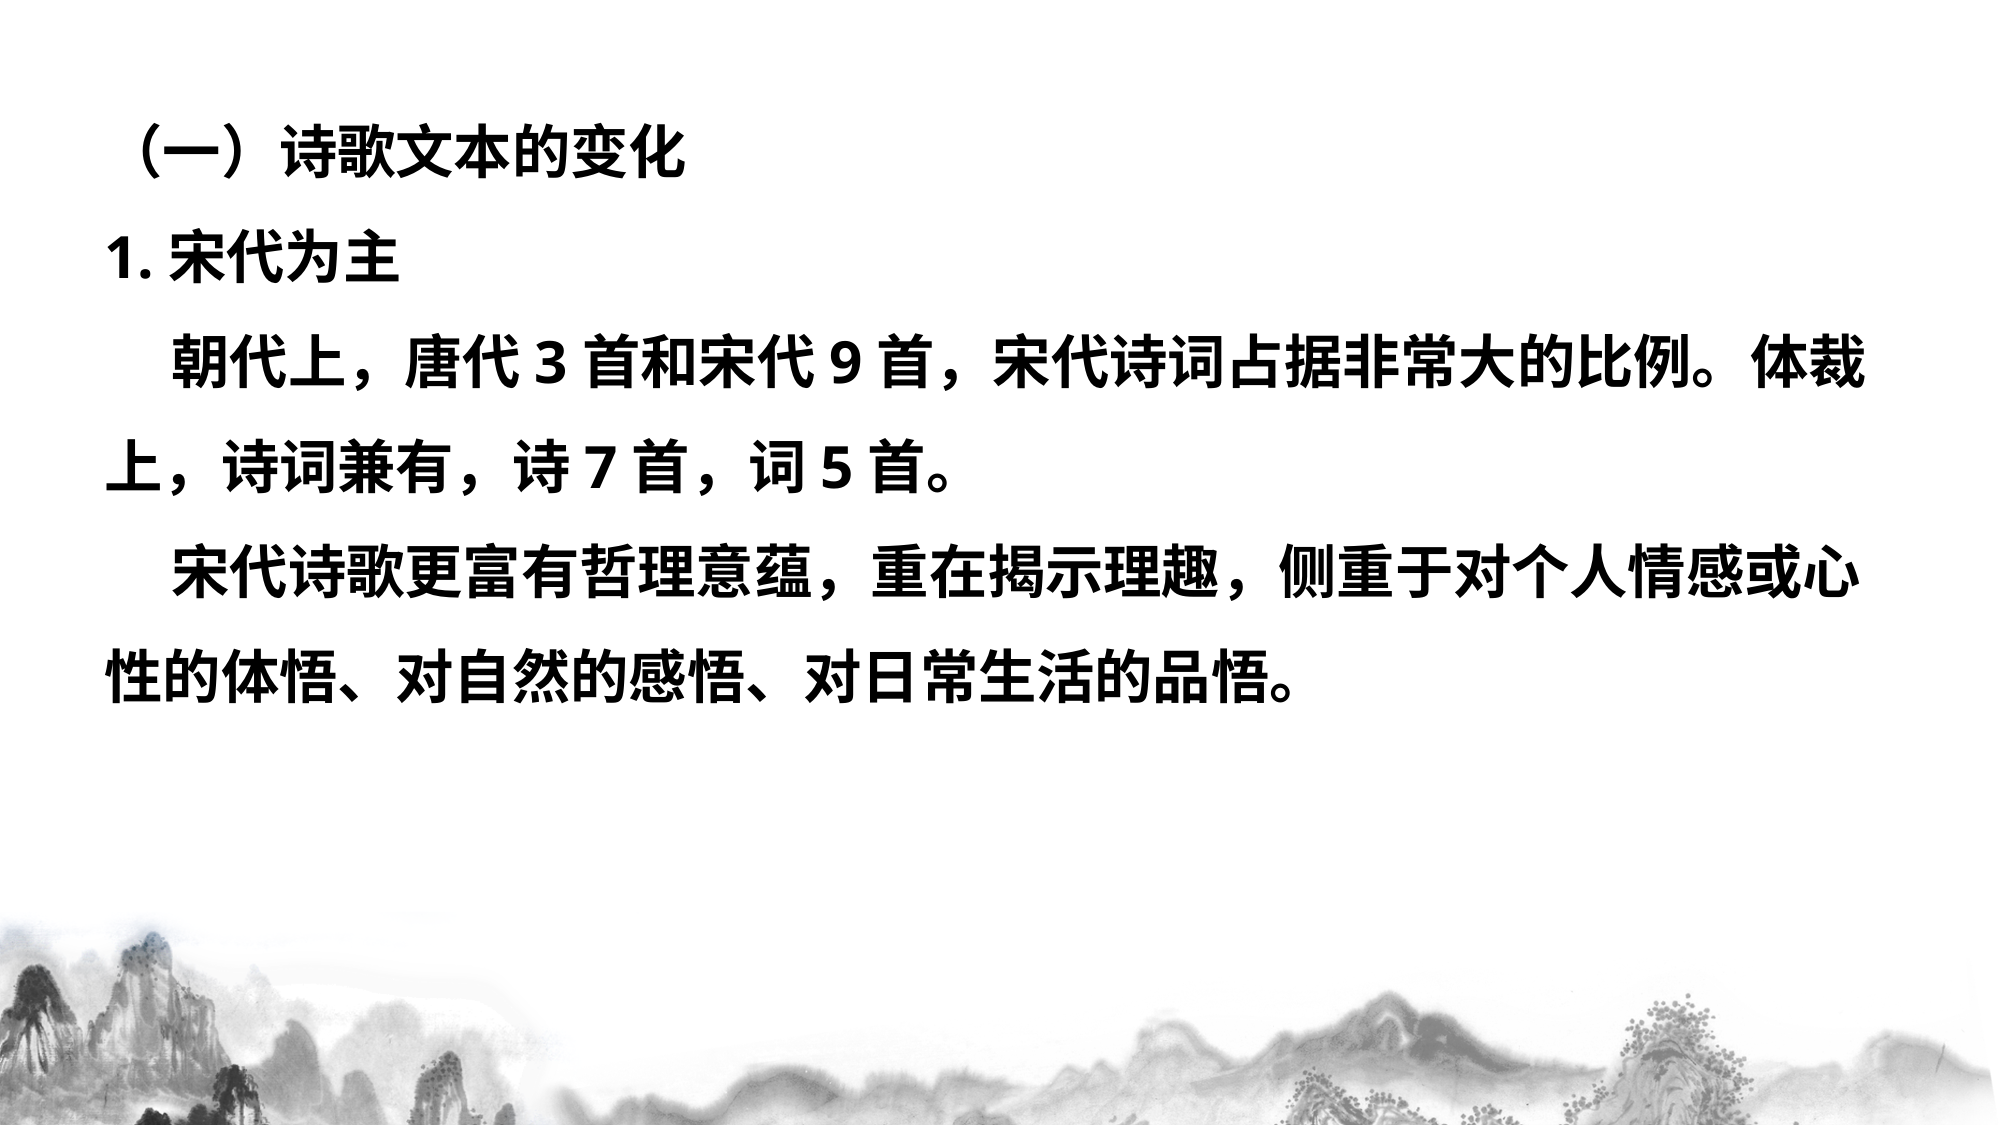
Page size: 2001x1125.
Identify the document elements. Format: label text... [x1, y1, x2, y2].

text_box （一）诗歌文本的变化 1.宋代为主 朝代上，唐代3首和宋代9首，宋代诗词占据非常大的比例。体裁上，诗词兼有，诗7首，词5首。 宋代诗歌更富有哲理意蕴，重在揭示理趣，侧重于对个人情感或心性的体悟、对自然的感悟、对日常生活的品悟。 [89, 72, 1901, 809]
picture [0, 0, 2001, 1125]
